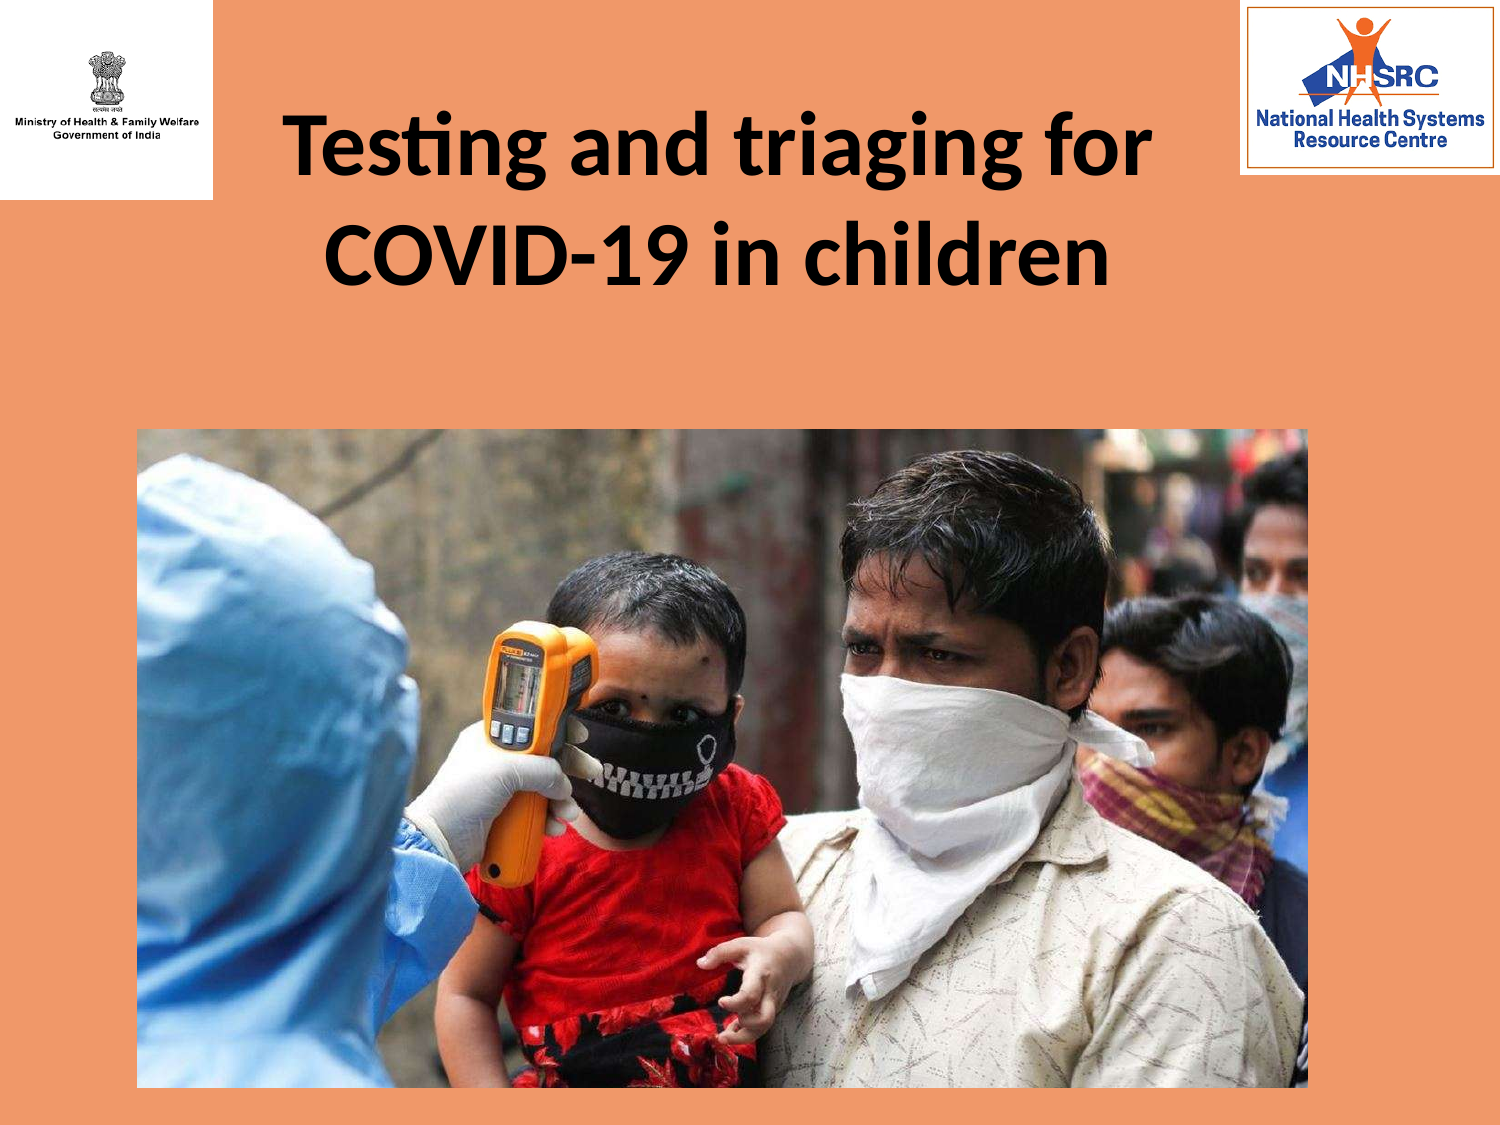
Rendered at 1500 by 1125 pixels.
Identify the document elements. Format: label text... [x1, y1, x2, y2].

title Testing and triaging for COVID-19 in children [187, 24, 1250, 363]
picture [0, 0, 213, 201]
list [137, 429, 1308, 1088]
picture [1240, 0, 1500, 176]
